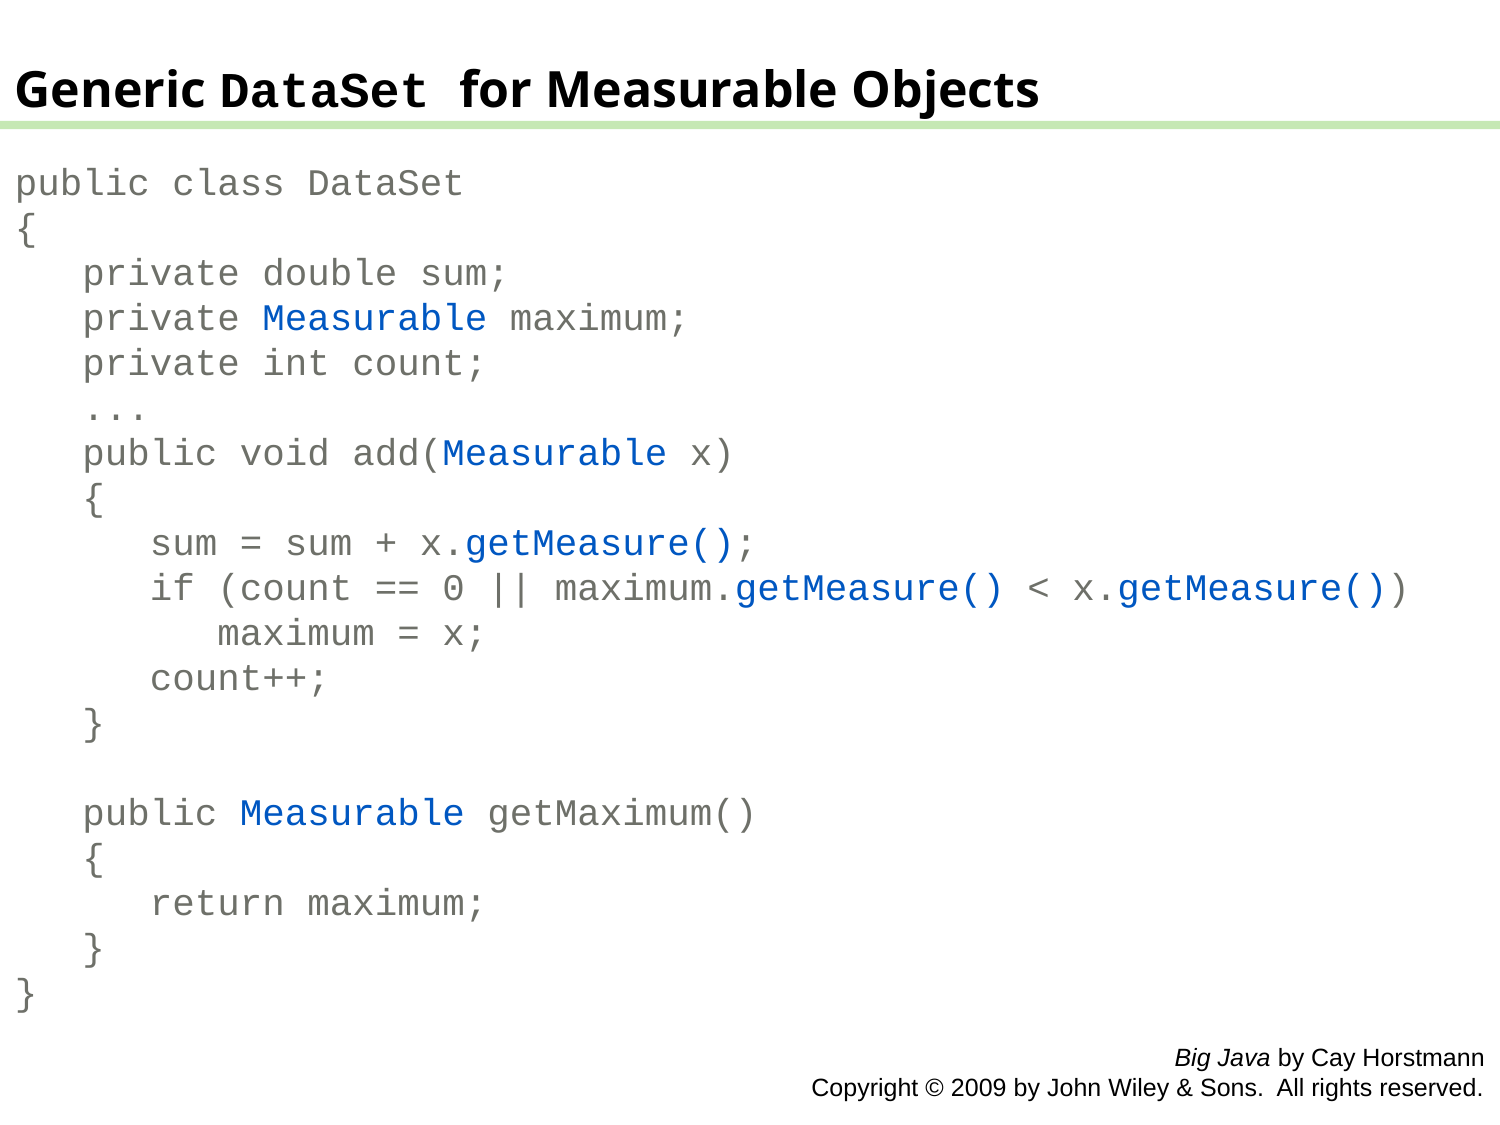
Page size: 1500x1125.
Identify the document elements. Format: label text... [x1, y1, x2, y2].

text_box public class DataSet { private double sum; private Measurable maximum; private int count; ... public void add(Measurable x) { sum = sum + x.getMeasure(); if (count == 0 || maximum.getMeasure() < x.getMeasure()) maximum = x; count++; } public Measurable getMaximum() { return maximum; } } [0, 150, 1500, 1021]
text_box Generic DataSet for Measurable Objects [0, 49, 1150, 125]
